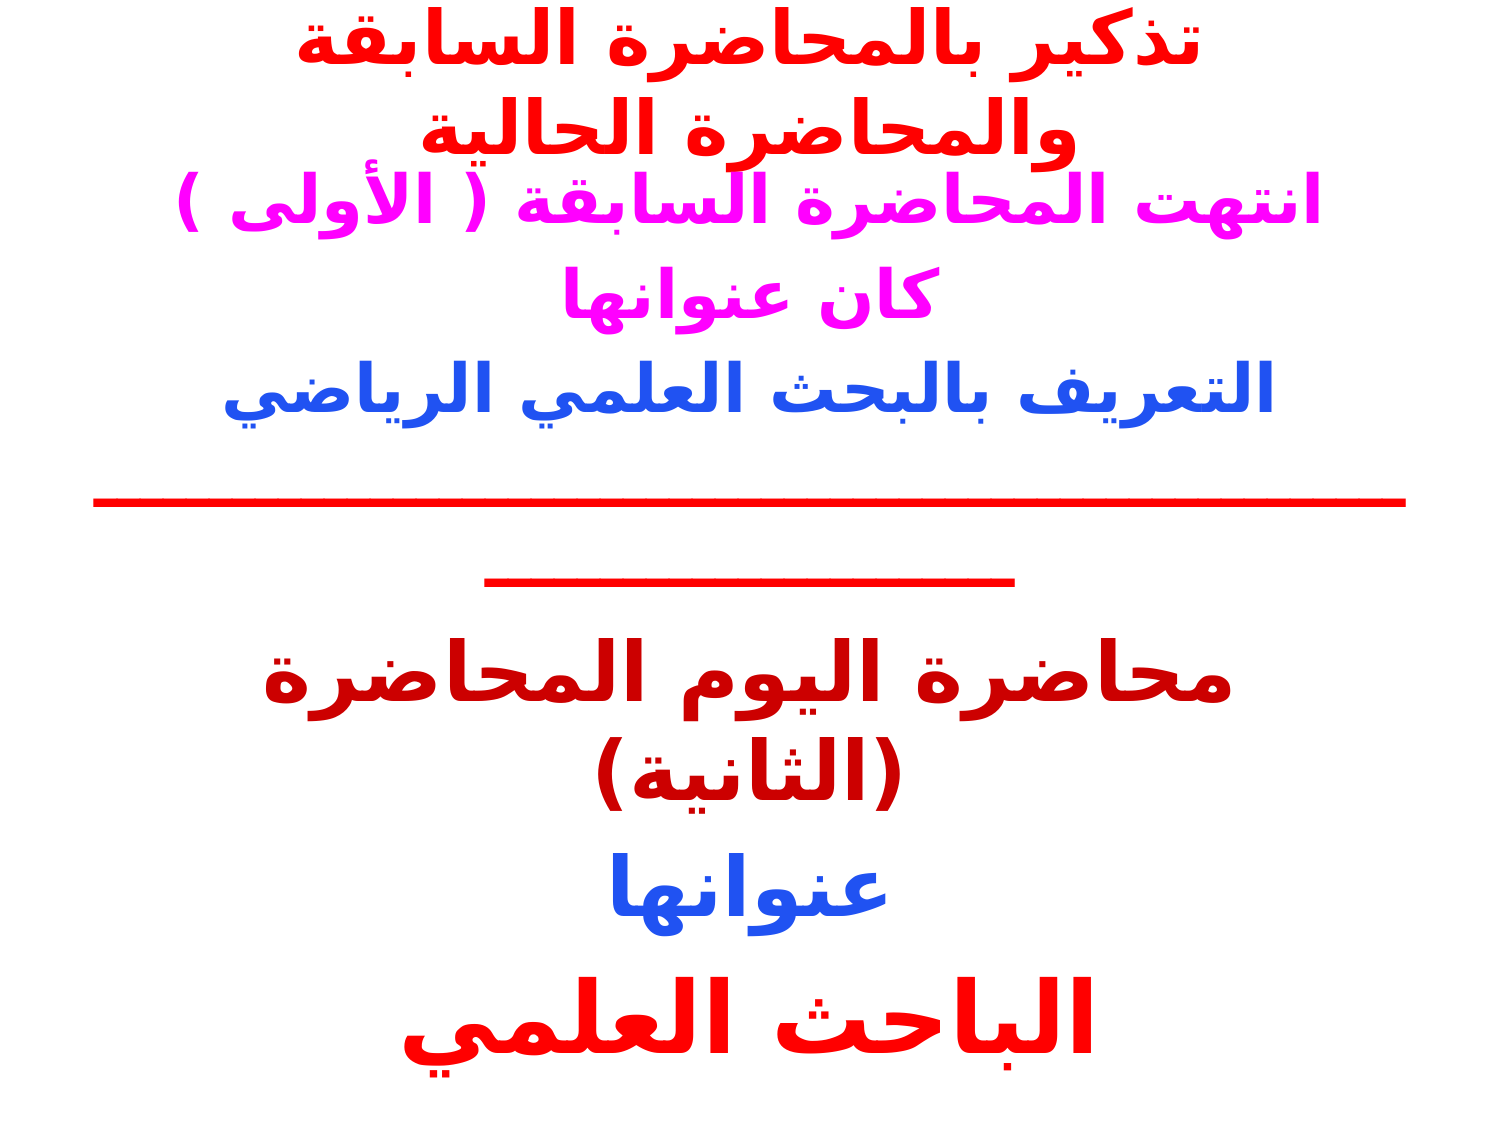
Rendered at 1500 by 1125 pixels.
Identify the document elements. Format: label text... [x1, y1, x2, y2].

list انتهت المحاضرة السابقة ( الأولى ) كان عنوانها التعريف بالبحث العلمي الرياضي ــــــــــــــــــــــــــــــــــــــــــــــــــــــــــــــــــــــــــــــــ محاضرة اليوم المحاضرة (الثانية) عنوانها الباحث العلمي [75, 149, 1425, 1083]
title تذكير بالمحاضرة السابقة والمحاضرة الحالية [75, 45, 1425, 114]
